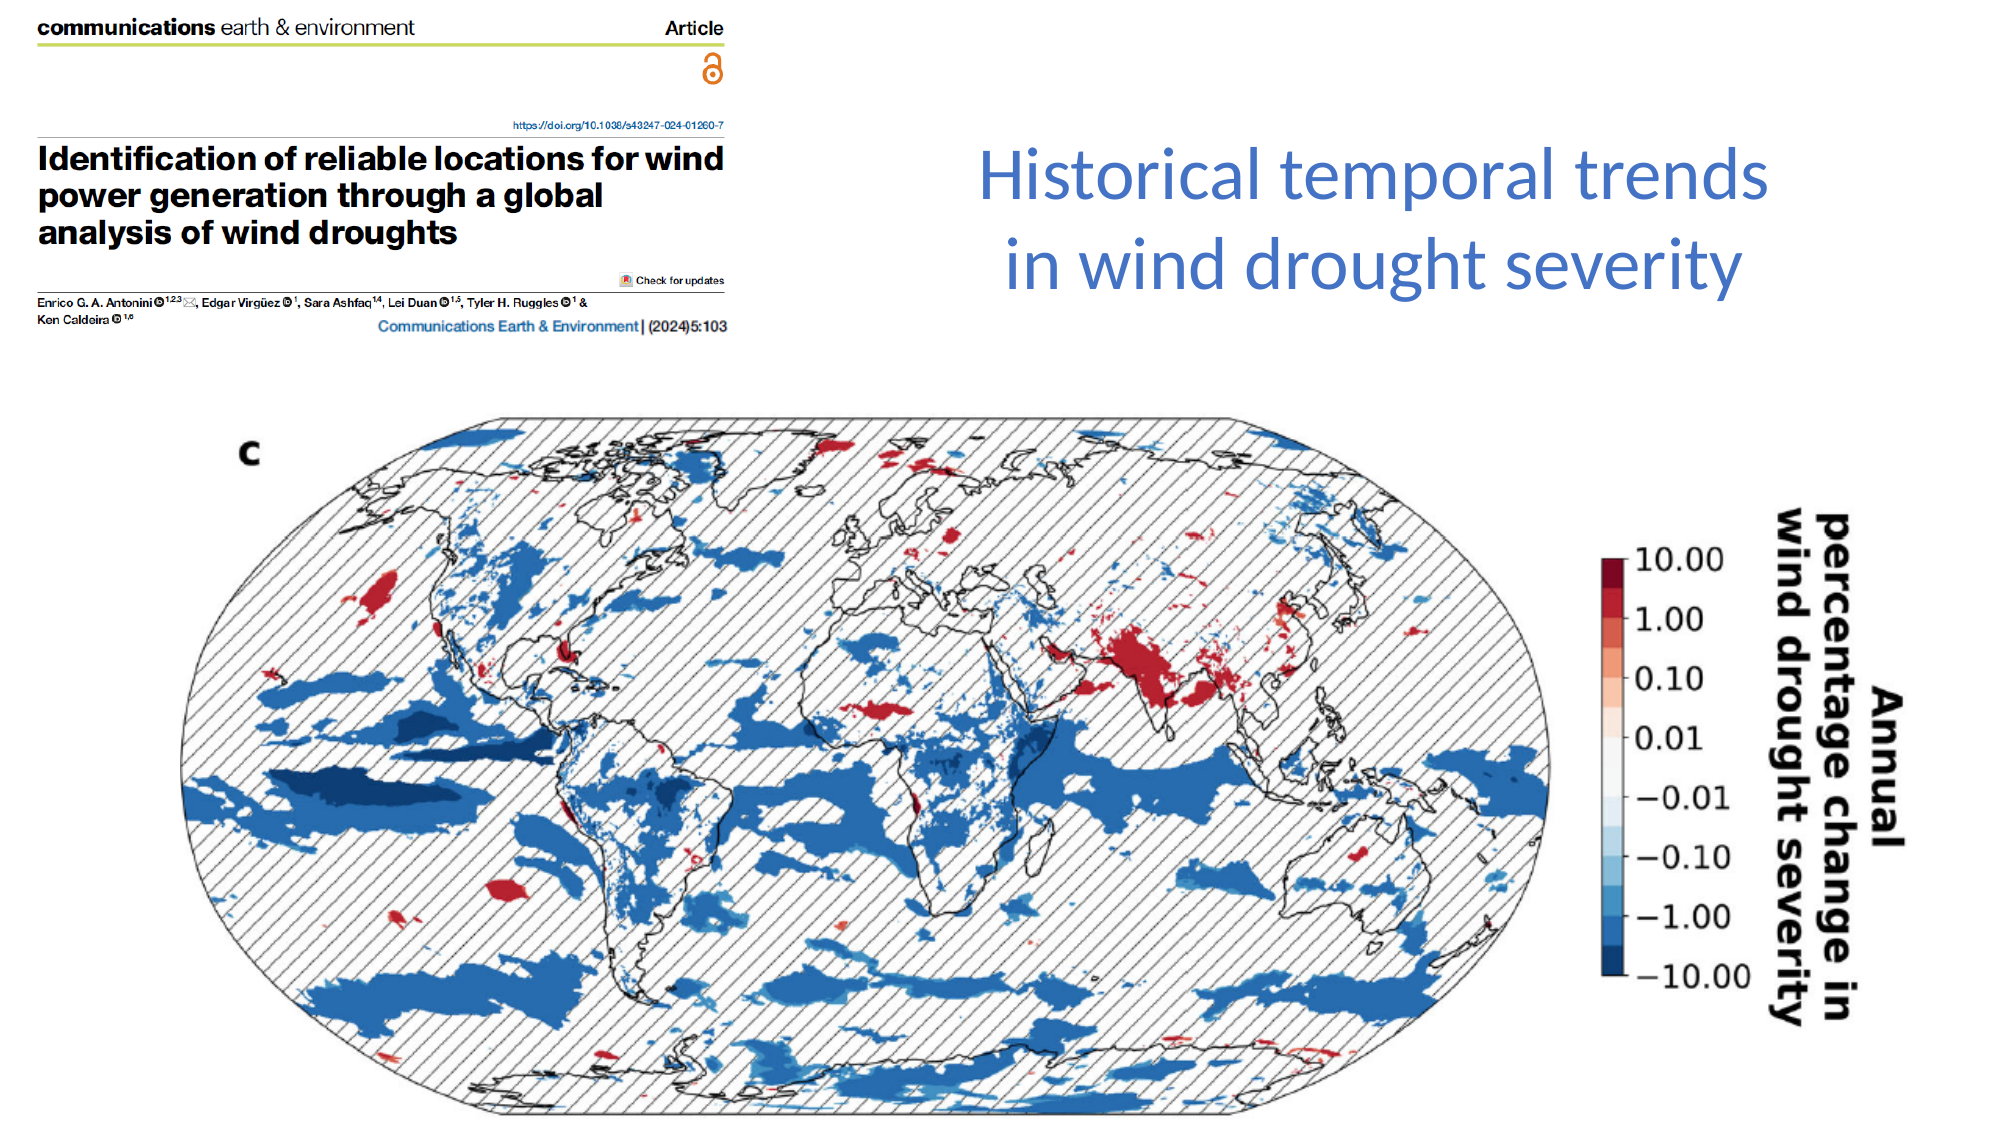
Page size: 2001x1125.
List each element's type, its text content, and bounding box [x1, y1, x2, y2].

picture [180, 402, 1925, 1125]
picture [21, 0, 782, 353]
text_box Historical temporal trends in wind drought severity [963, 116, 1786, 312]
